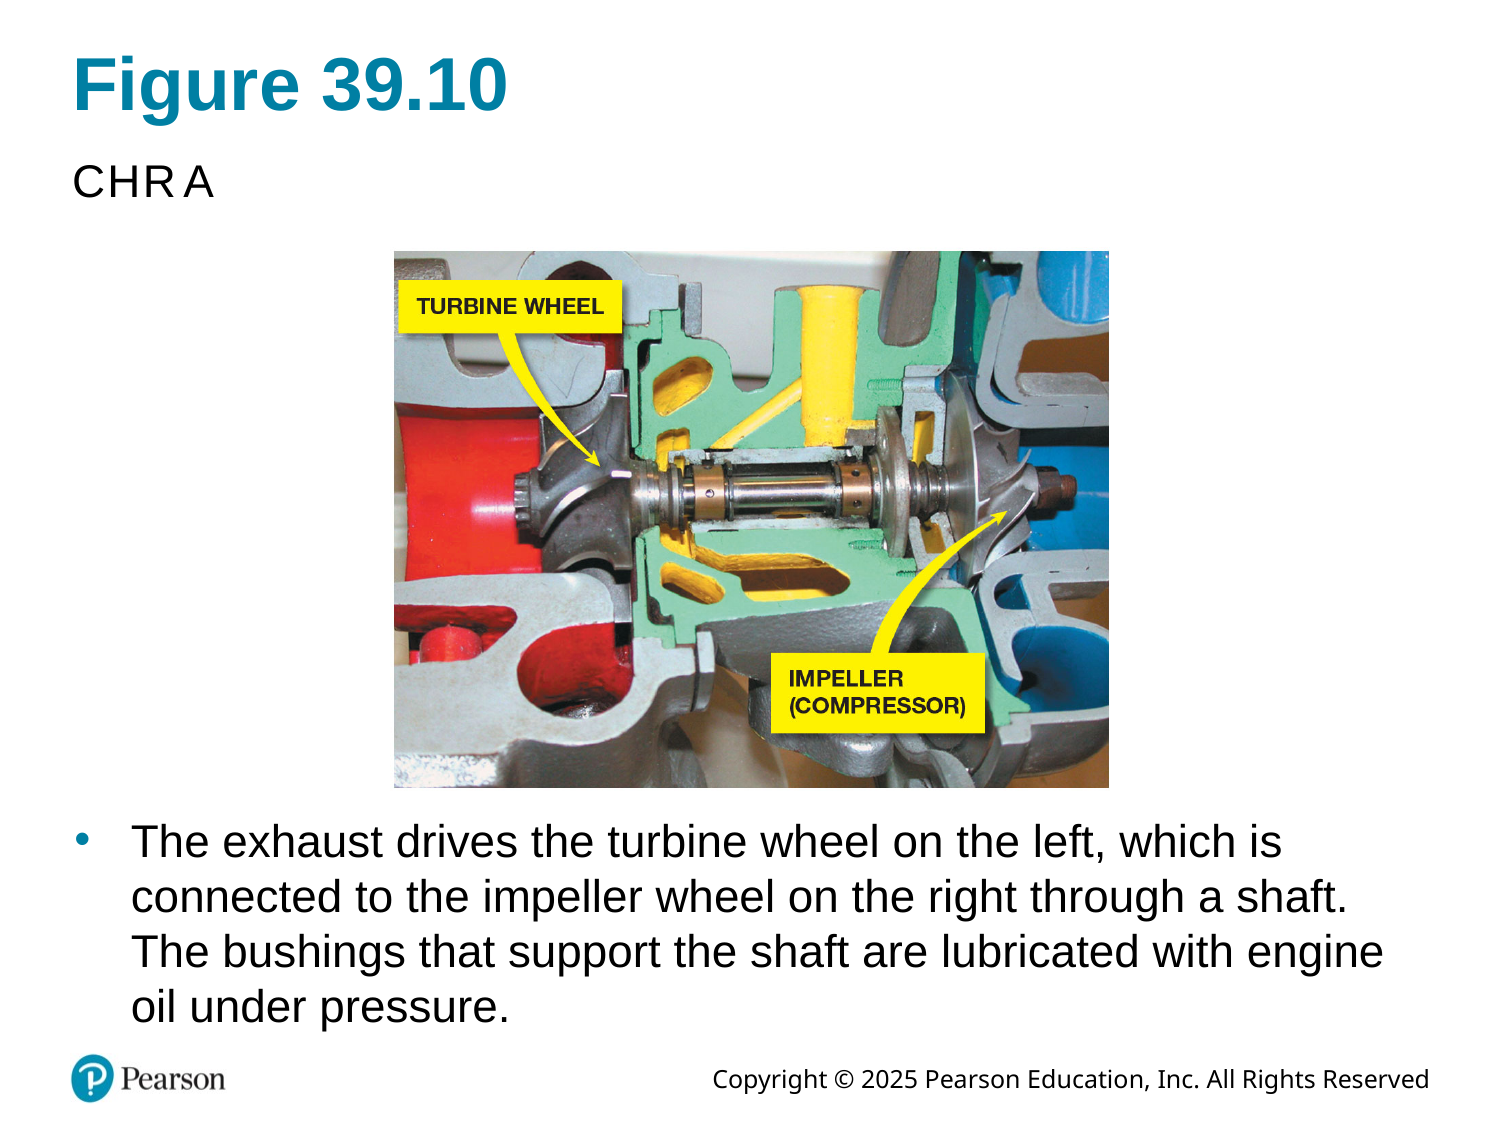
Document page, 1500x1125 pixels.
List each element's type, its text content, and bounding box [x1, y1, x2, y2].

list C H R A [72, 0, 224, 501]
list The exhaust drives the turbine wheel on the left, which is connected to the impeller wheel on the right through a shaft. The bushings that support the shaft are lubricated with engine oil under pressure. [74, 599, 1438, 1125]
title Figure 39.10 [224, 0, 1436, 178]
picture [70, 1053, 74, 1104]
picture [390, 247, 1113, 792]
